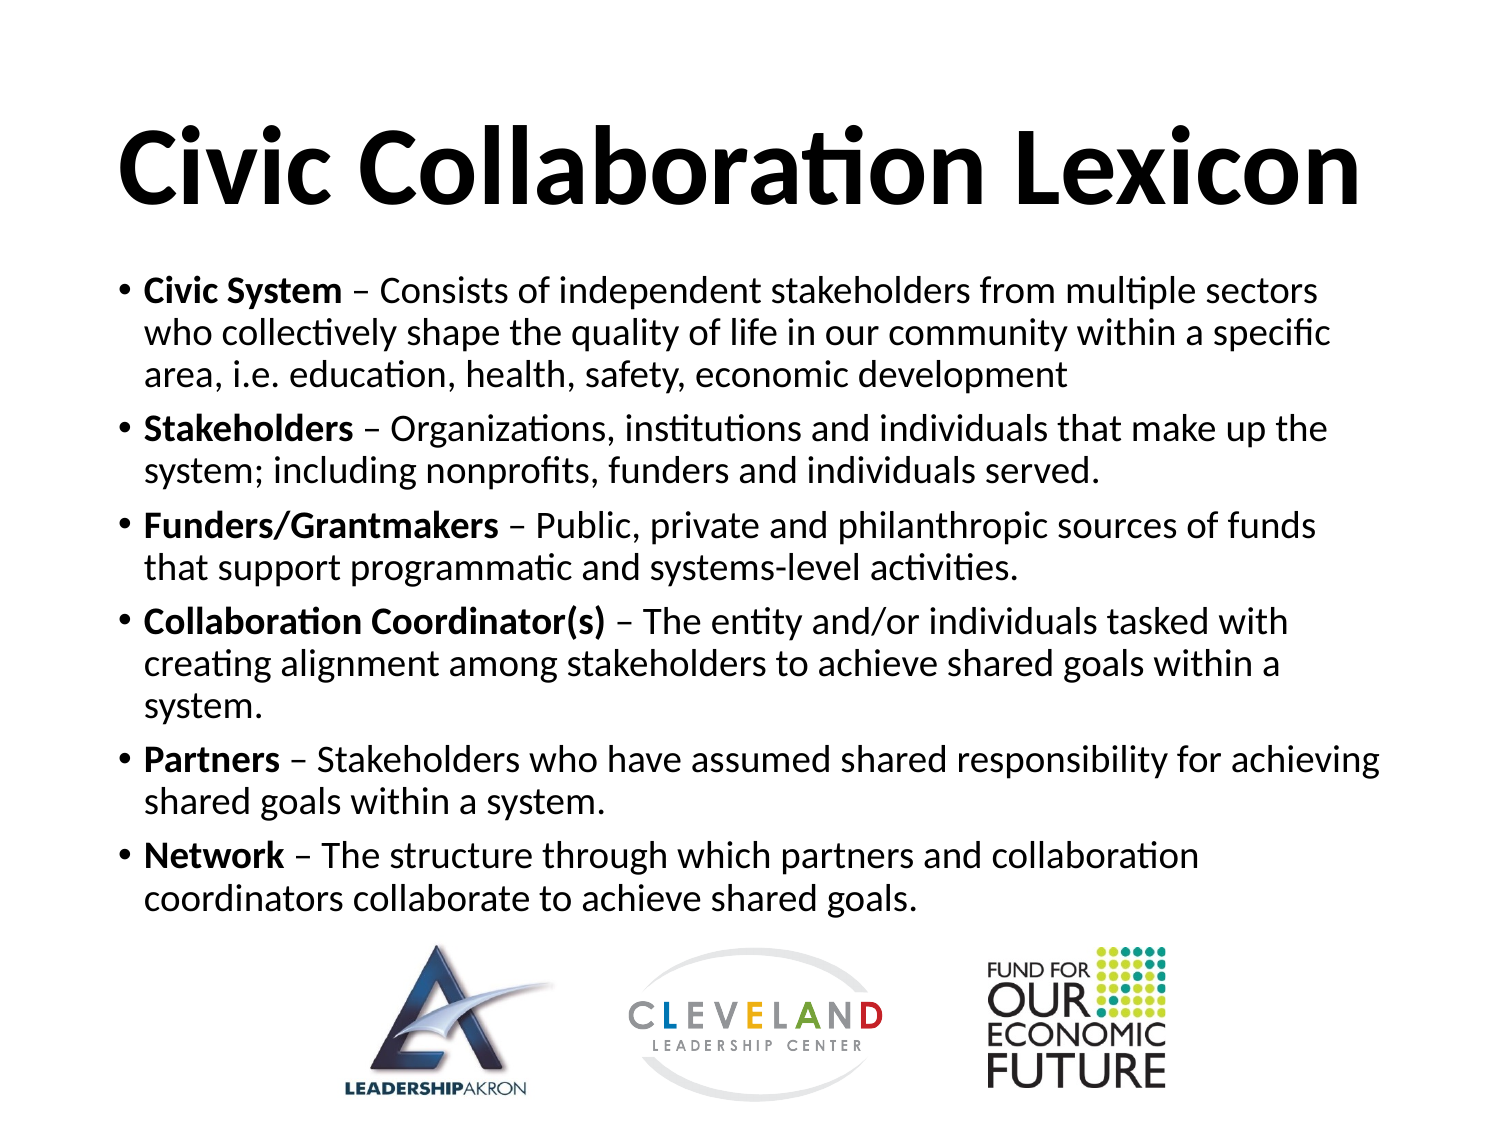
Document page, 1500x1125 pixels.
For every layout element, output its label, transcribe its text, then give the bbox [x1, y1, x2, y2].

picture [988, 977, 1166, 1088]
title Civic Collaboration Lexicon [103, 59, 1397, 262]
picture [337, 977, 561, 1100]
picture [600, 977, 900, 1125]
list Civic System – Consists of independent stakeholders from multiple sectors who collectively shape the quality of life in our community within a specific area, i.e. education, health, safety, economic development Stakeholders – Organizations, institutions and individuals that make up the system; including nonprofits, funders and individuals served. Funders/Grantmakers – Public, private and philanthropic sources of funds that support programmatic and systems-level activities. Collaboration Coordinator(s) – The entity and/or individuals tasked with creating alignment among stakeholders to achieve shared goals within a system. Partners – Stakeholders who have assumed shared responsibility for achieving shared goals within a system. Network – The structure through which partners and collaboration coordinators collaborate to achieve shared goals. [103, 262, 1397, 977]
